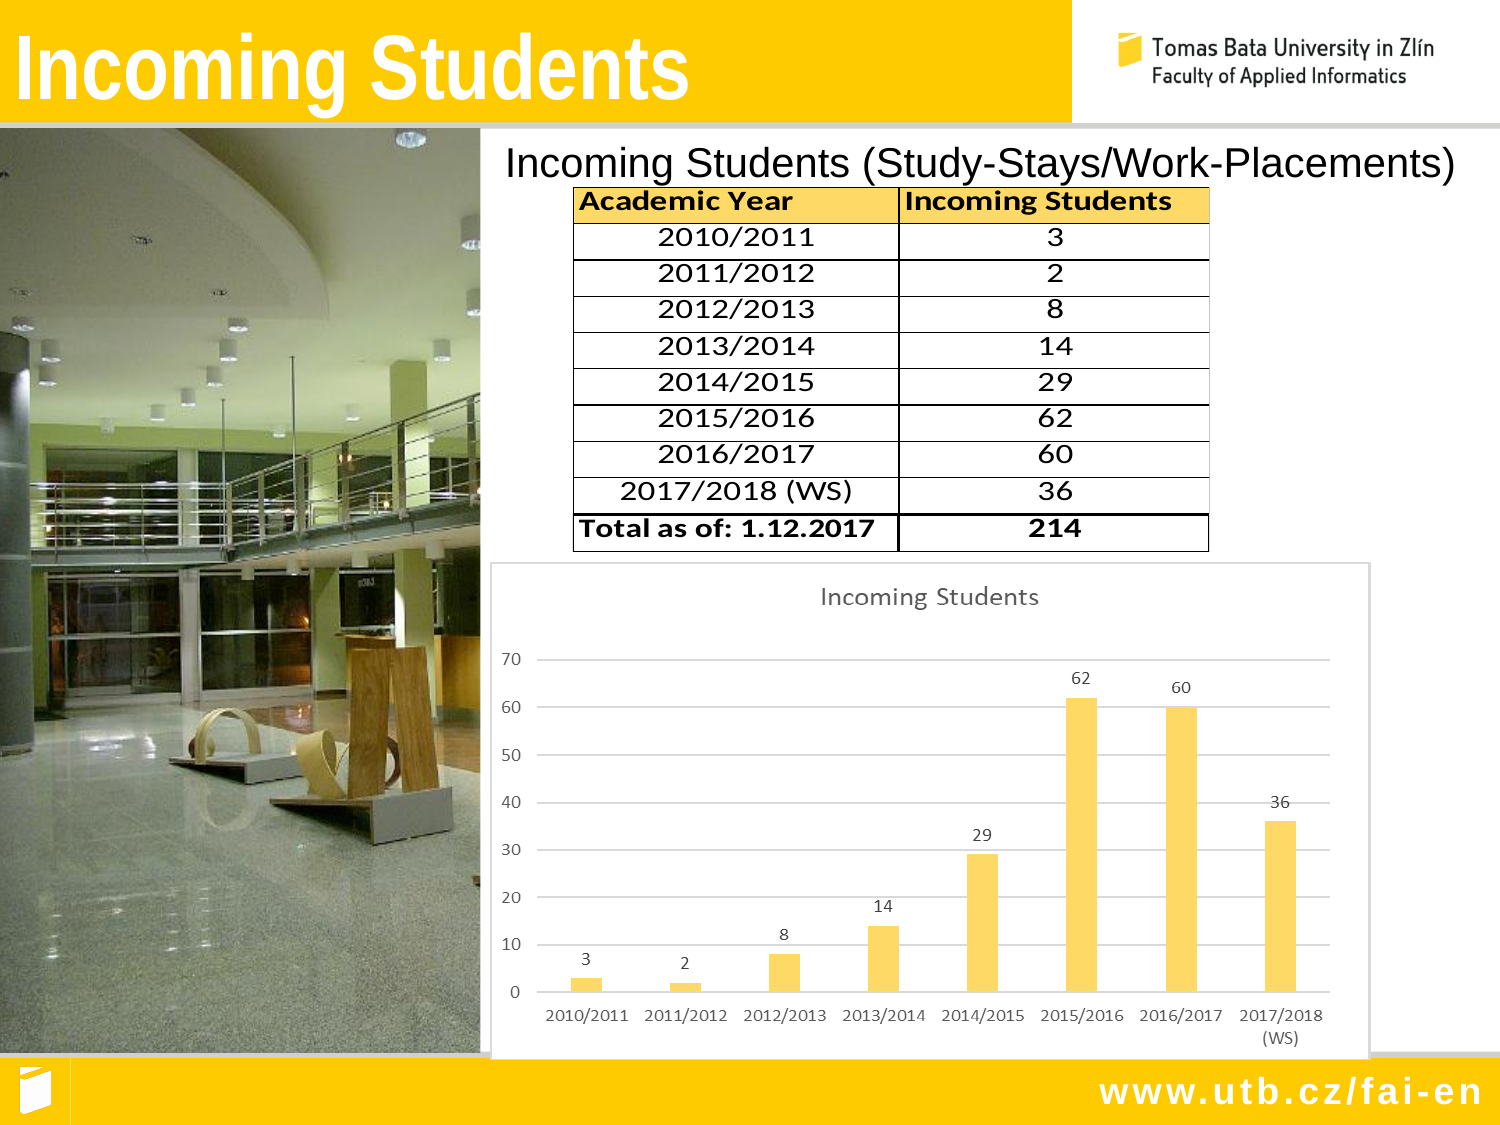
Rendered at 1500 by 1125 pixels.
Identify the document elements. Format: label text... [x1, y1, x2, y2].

picture [572, 186, 1211, 554]
picture [489, 562, 1371, 1060]
picture [1081, 0, 1500, 123]
text_box Incoming Students (Study-Stays/Work-Placements) [490, 128, 1483, 244]
picture [0, 128, 481, 1054]
picture [0, 1058, 70, 1125]
title Incoming Students [0, 0, 1081, 126]
